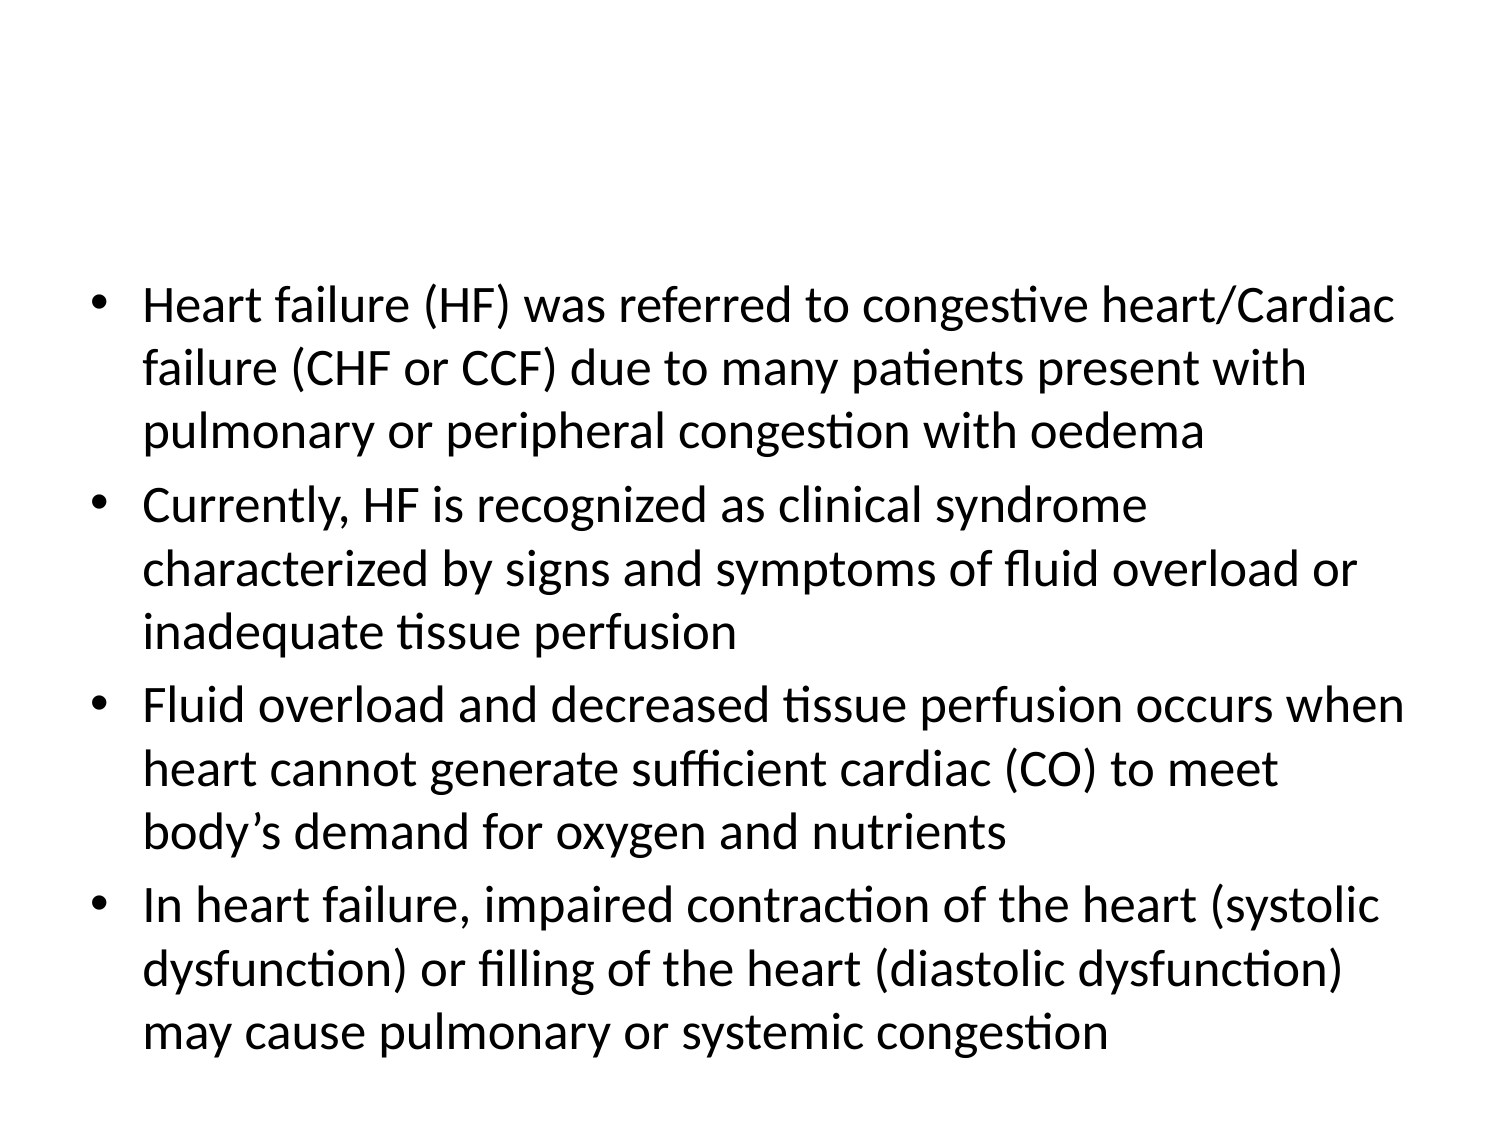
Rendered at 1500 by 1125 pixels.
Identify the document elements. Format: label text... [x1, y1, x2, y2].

list Heart failure (HF) was referred to congestive heart/Cardiac failure (CHF or CCF) due to many patients present with pulmonary or peripheral congestion with oedema Currently, HF is recognized as clinical syndrome characterized by signs and symptoms of fluid overload or inadequate tissue perfusion Fluid overload and decreased tissue perfusion occurs when heart cannot generate sufficient cardiac (CO) to meet body’s demand for oxygen and nutrients In heart failure, impaired contraction of the heart (systolic dysfunction) or filling of the heart (diastolic dysfunction) may cause pulmonary or systemic congestion [75, 262, 1425, 1088]
